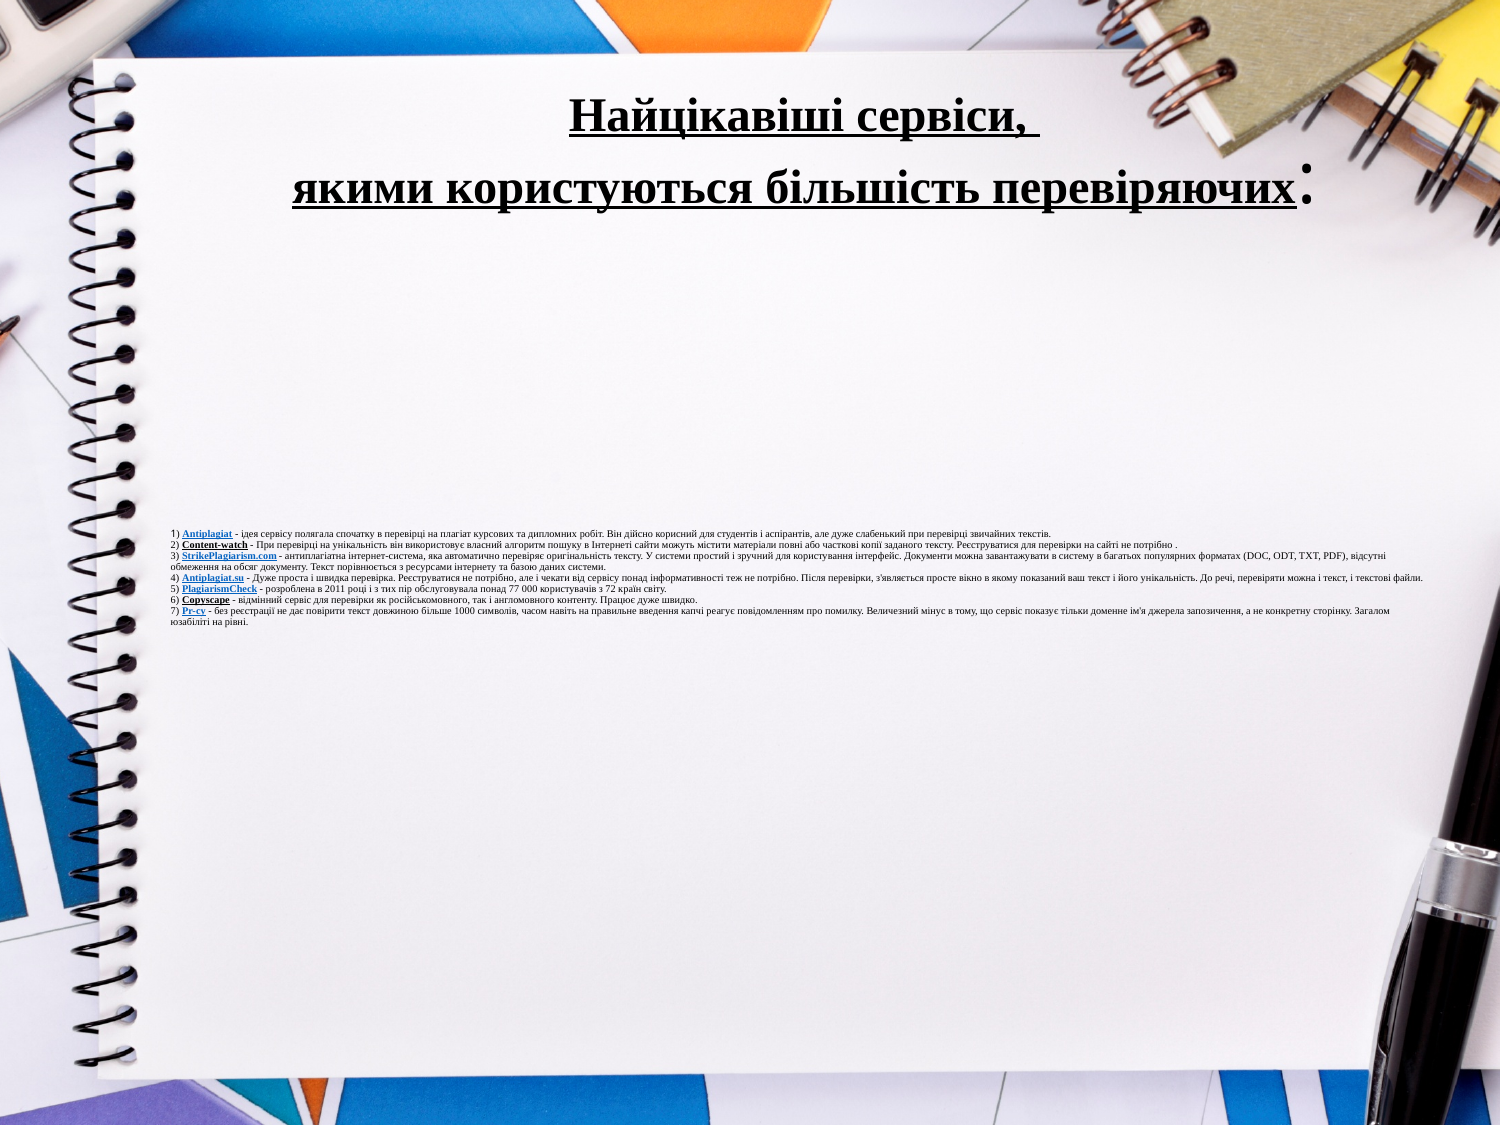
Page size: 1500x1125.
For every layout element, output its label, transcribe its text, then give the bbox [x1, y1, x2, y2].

text_box Найцікавіші сервіси, якими користуються більшість перевіряючих: [166, 81, 1442, 305]
picture [0, 0, 1500, 1125]
title 1) Antiplagiat - ідея сервісу полягала спочатку в перевірці на плагіат курсових та дипломних робіт. Він дійсно корисний для студентів і аспірантів, але дуже слабенький при перевірці звичайних текстів. 2) Content-watch - При перевірці на унікальність він використовує власний алгоритм пошуку в Інтернеті сайти можуть містити матеріали повні або часткові копії заданого тексту. Реєструватися для перевірки на сайті не потрібно . 3) StrikePlagiarism.com - антиплагіатна інтернет-система, яка автоматично перевіряє оригінальність тексту. У системи простий і зручний для користування інтерфейс. Документи можна завантажувати в систему в багатьох популярних форматах (DOC, ODT, TXT, PDF), відсутні обмеження на обсяг документу. Текст порівнюється з ресурсами інтернету та базою даних системи. 4) Antiplagiat.su - Дуже проста і швидка перевірка. Реєструватися не потрібно, але і чекати від сервісу понад інформативності теж не потрібно. Після перевірки, з'являється просте вікно в якому показаний ваш текст і його унікальність. До речі, перевіряти можна і текст, і текстові файли. 5) PlagiarismCheck - розроблена в 2011 році і з тих пір обслуговувала понад 77 000 користувачів з 72 країн світу. 6) Copyscape - відмінний сервіс для перевірки як російськомовного, так і англомовного контенту. Працює дуже швидко. 7) Pr-cy - без реєстрації не дає повірити текст довжиною більше 1000 символів, часом навіть на правильне введення капчі реагує повідомленням про помилку. Величезний мінус в тому, що сервіс показує тільки доменне ім'я джерела запозичення, а не конкретну сторінку. Загалом юзабіліті на рівні. [155, 513, 1442, 674]
